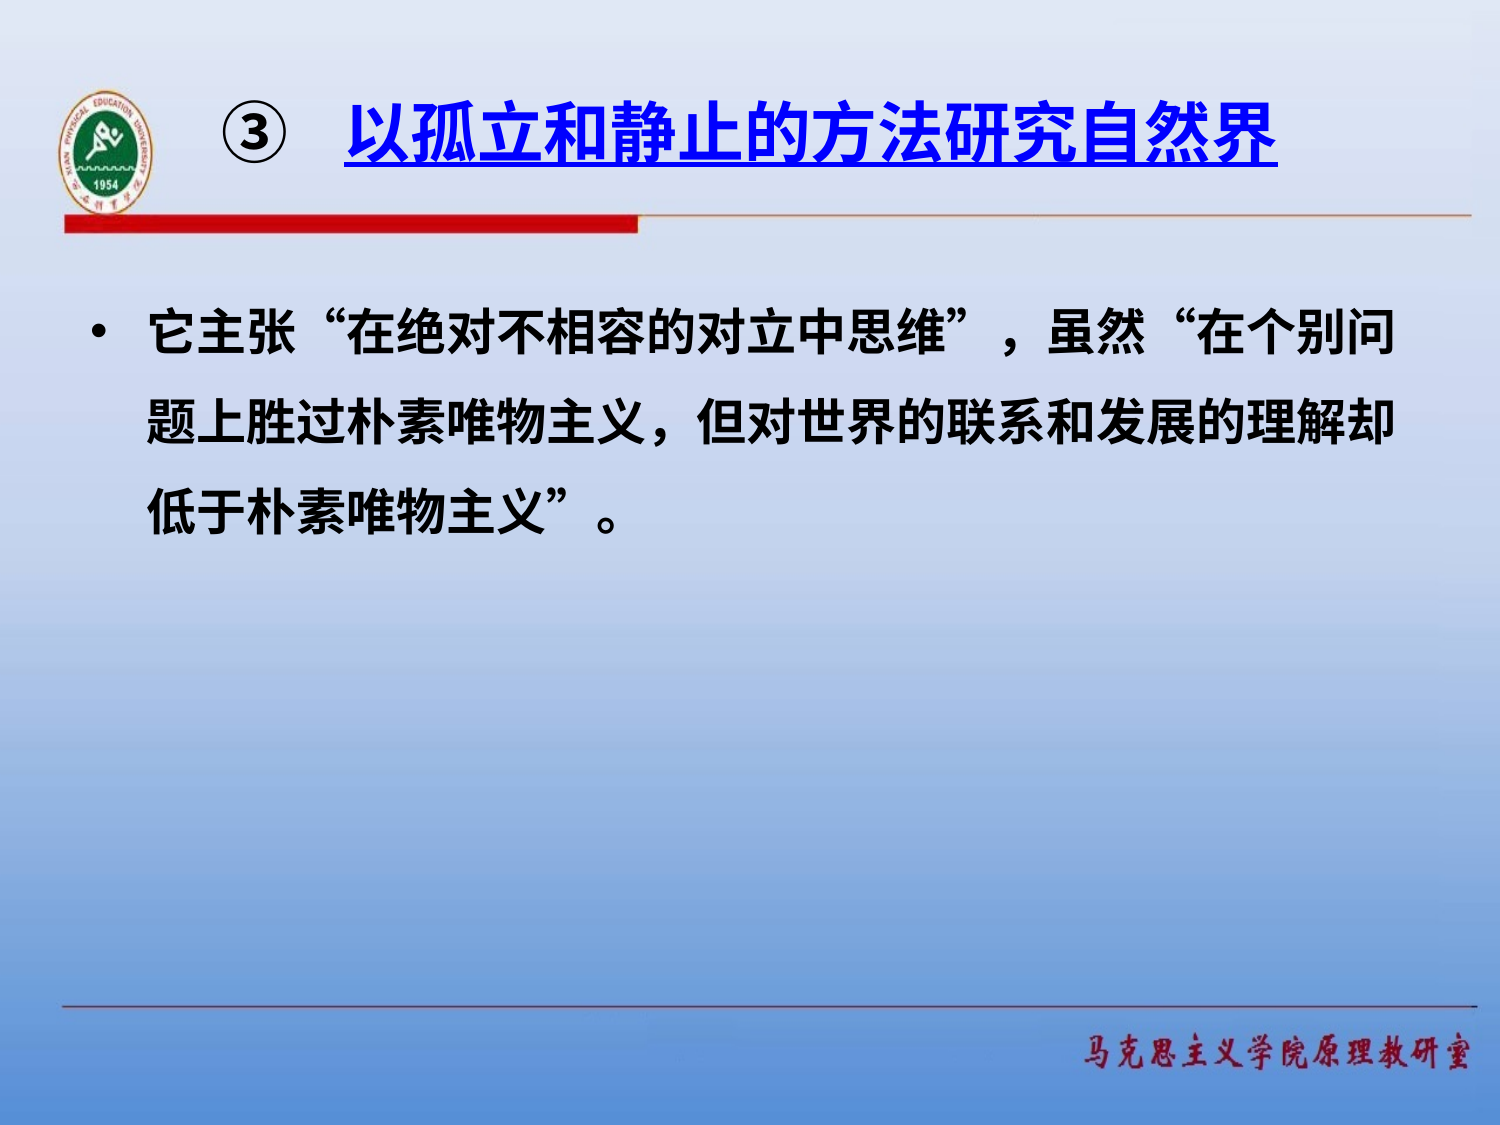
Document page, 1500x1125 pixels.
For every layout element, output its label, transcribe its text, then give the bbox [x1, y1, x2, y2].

picture [0, 0, 1500, 1125]
title 以孤立和静止的方法研究自然界 [75, 45, 1425, 233]
list 它主张“在绝对不相容的对立中思维”，虽然“在个别问题上胜过朴素唯物主义，但对世界的联系和发展的理解却低于朴素唯物主义”。 [75, 262, 1425, 1005]
